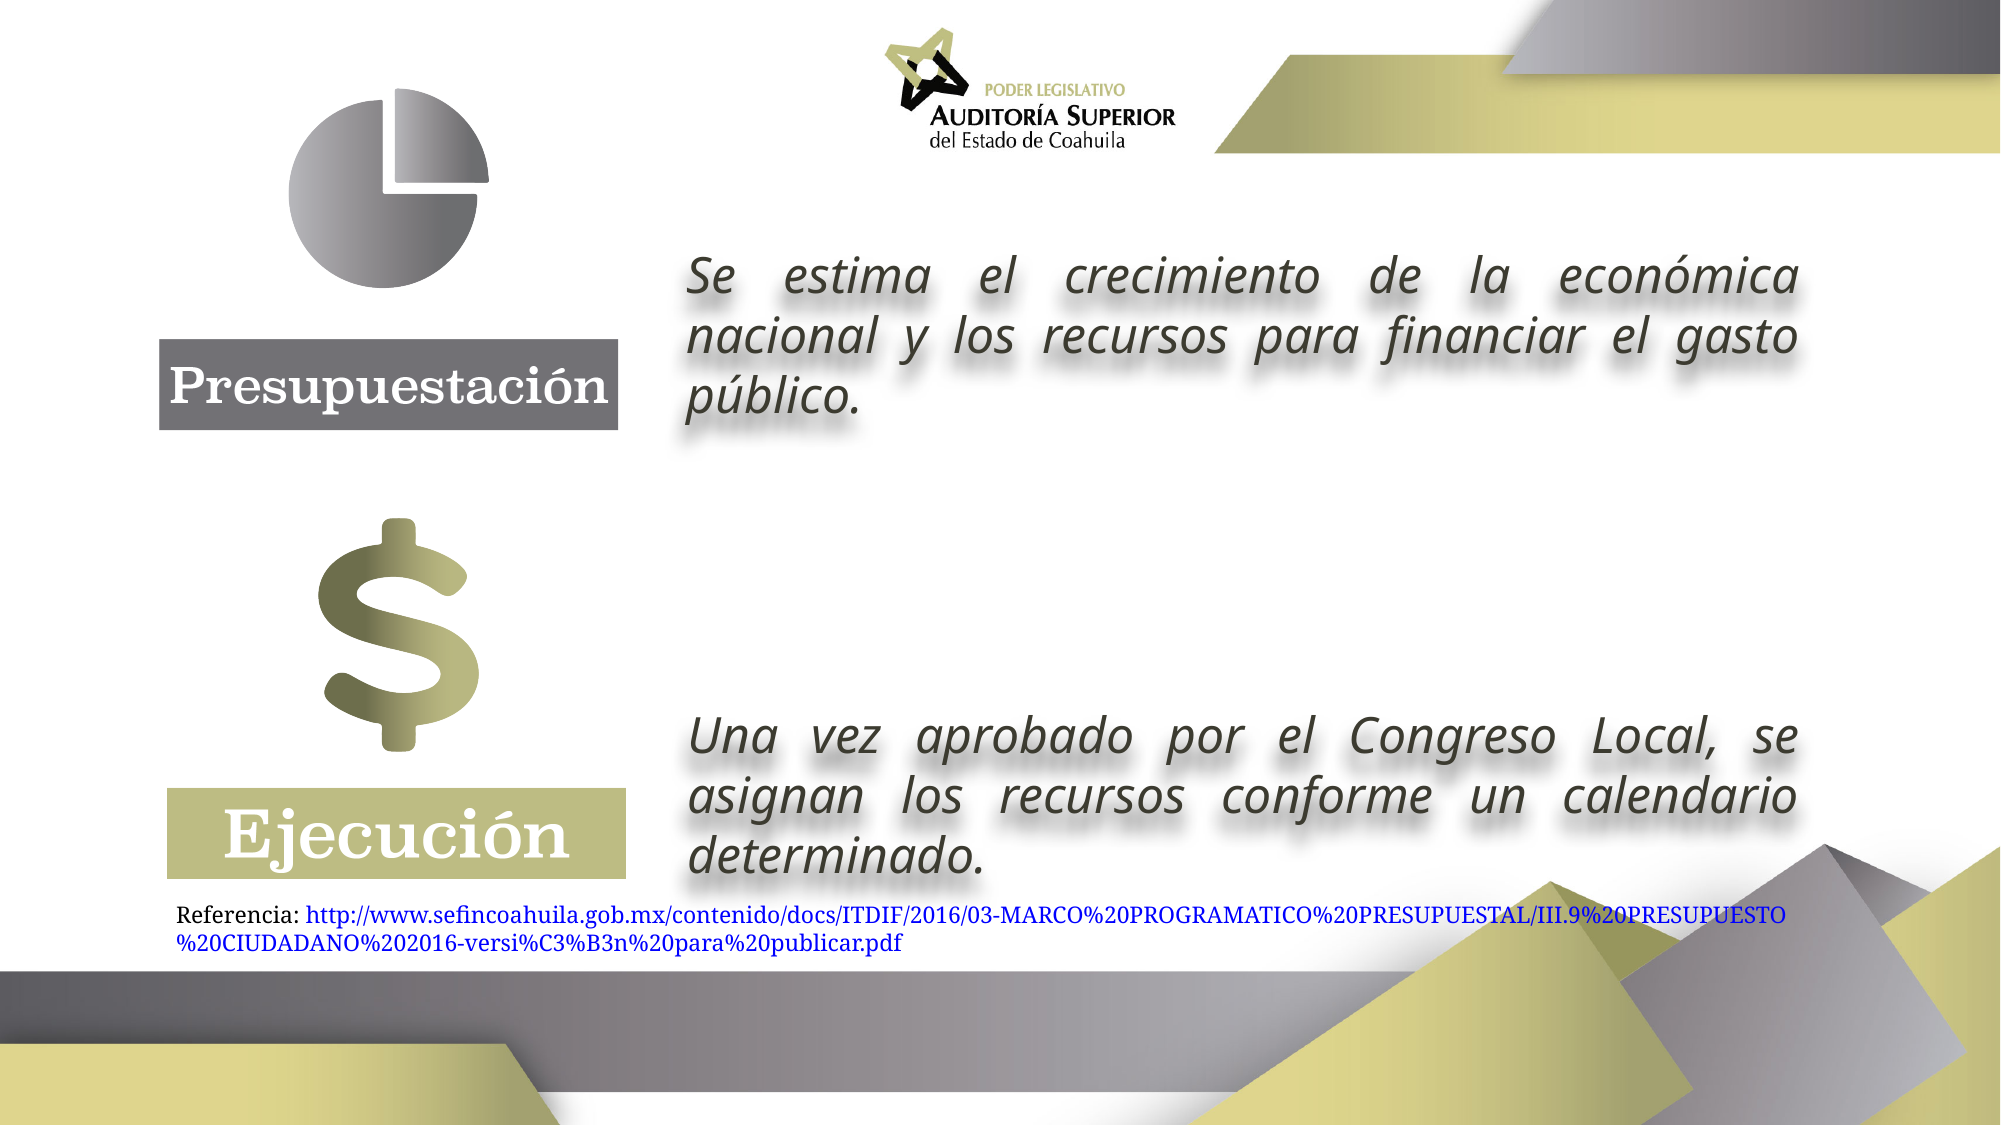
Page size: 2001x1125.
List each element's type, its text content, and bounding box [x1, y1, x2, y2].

text_box Una vez aprobado por el Congreso Local, se asignan los recursos conforme un calendario determinado. [727, 696, 1815, 891]
text_box Se estima el crecimiento de la económica nacional y los recursos para financiar el gasto público. [727, 235, 1816, 431]
picture [0, 0, 2001, 1125]
text_box Referencia: http://www.sefincoahuila.gob.mx/contenido/docs/ITDIF/2016/03-MARCO%20PROGRAMATICO%20PRESUPUESTAL/III.9%20PRESUPUESTO%20CIUDADANO%202016-versi%C3%B3n%20para%20publicar.pdf [161, 893, 1898, 963]
